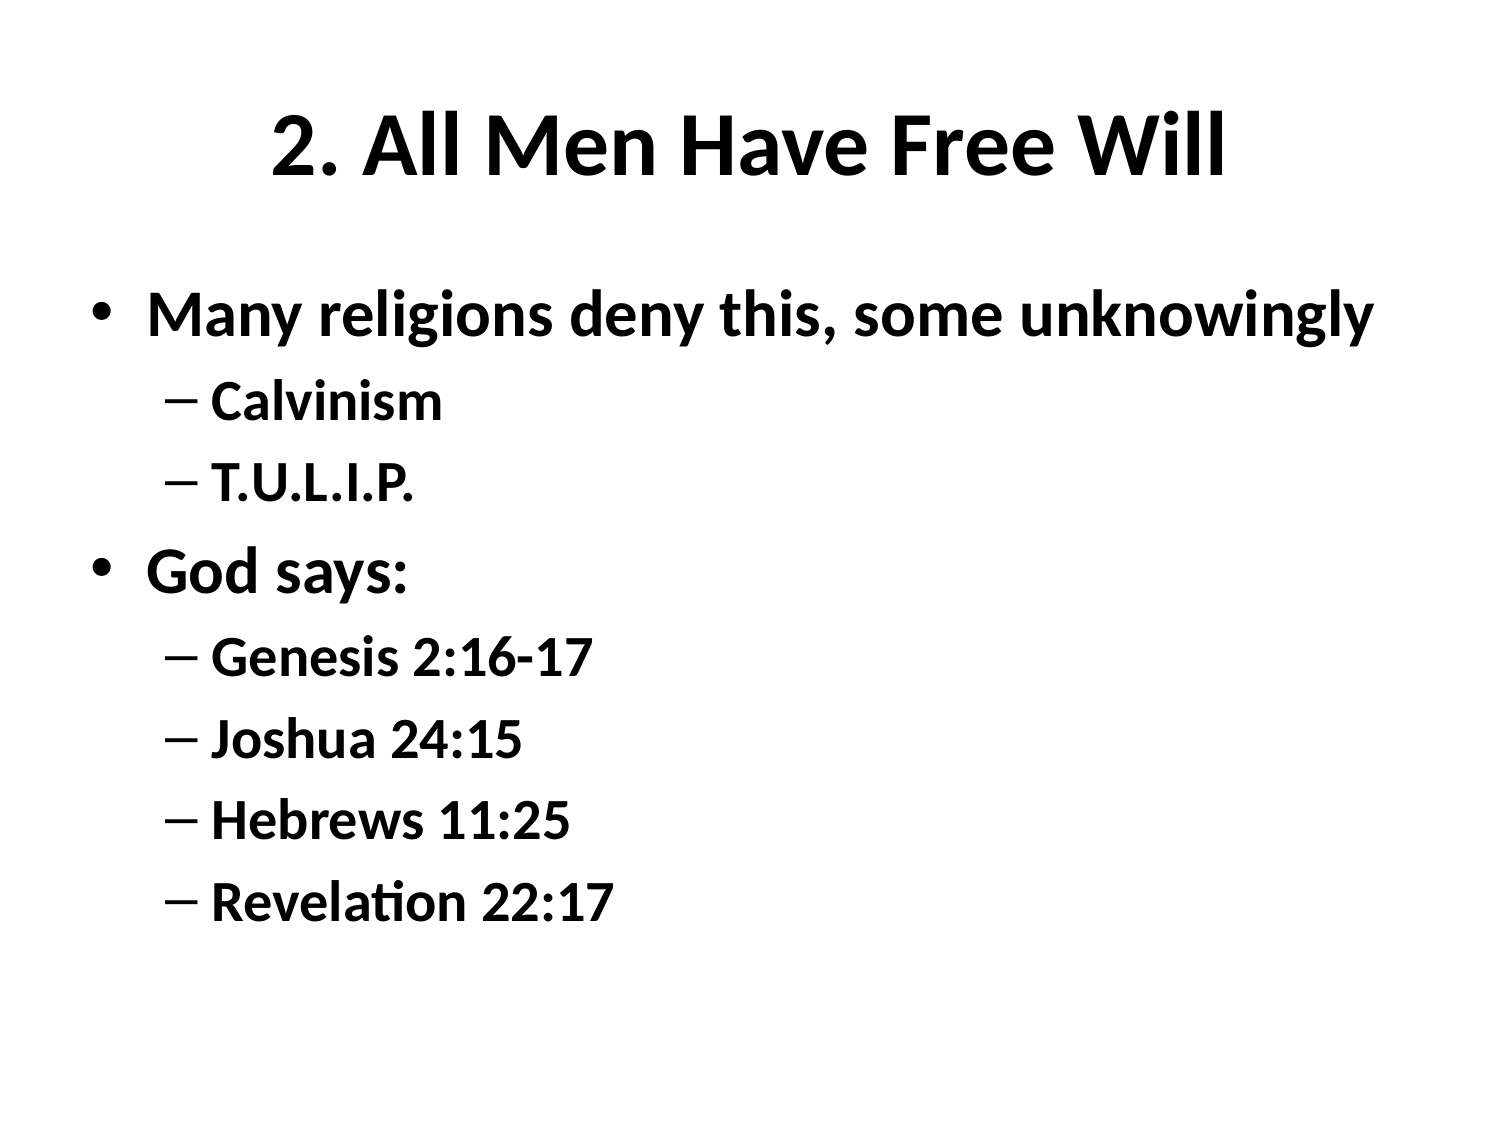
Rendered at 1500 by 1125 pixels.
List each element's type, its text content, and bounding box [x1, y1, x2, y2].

title 2. All Men Have Free Will [75, 45, 1425, 233]
list Many religions deny this, some unknowingly Calvinism T.U.L.I.P. God says: Genesis 2:16-17 Joshua 24:15 Hebrews 11:25 Revelation 22:17 [75, 262, 1425, 1005]
